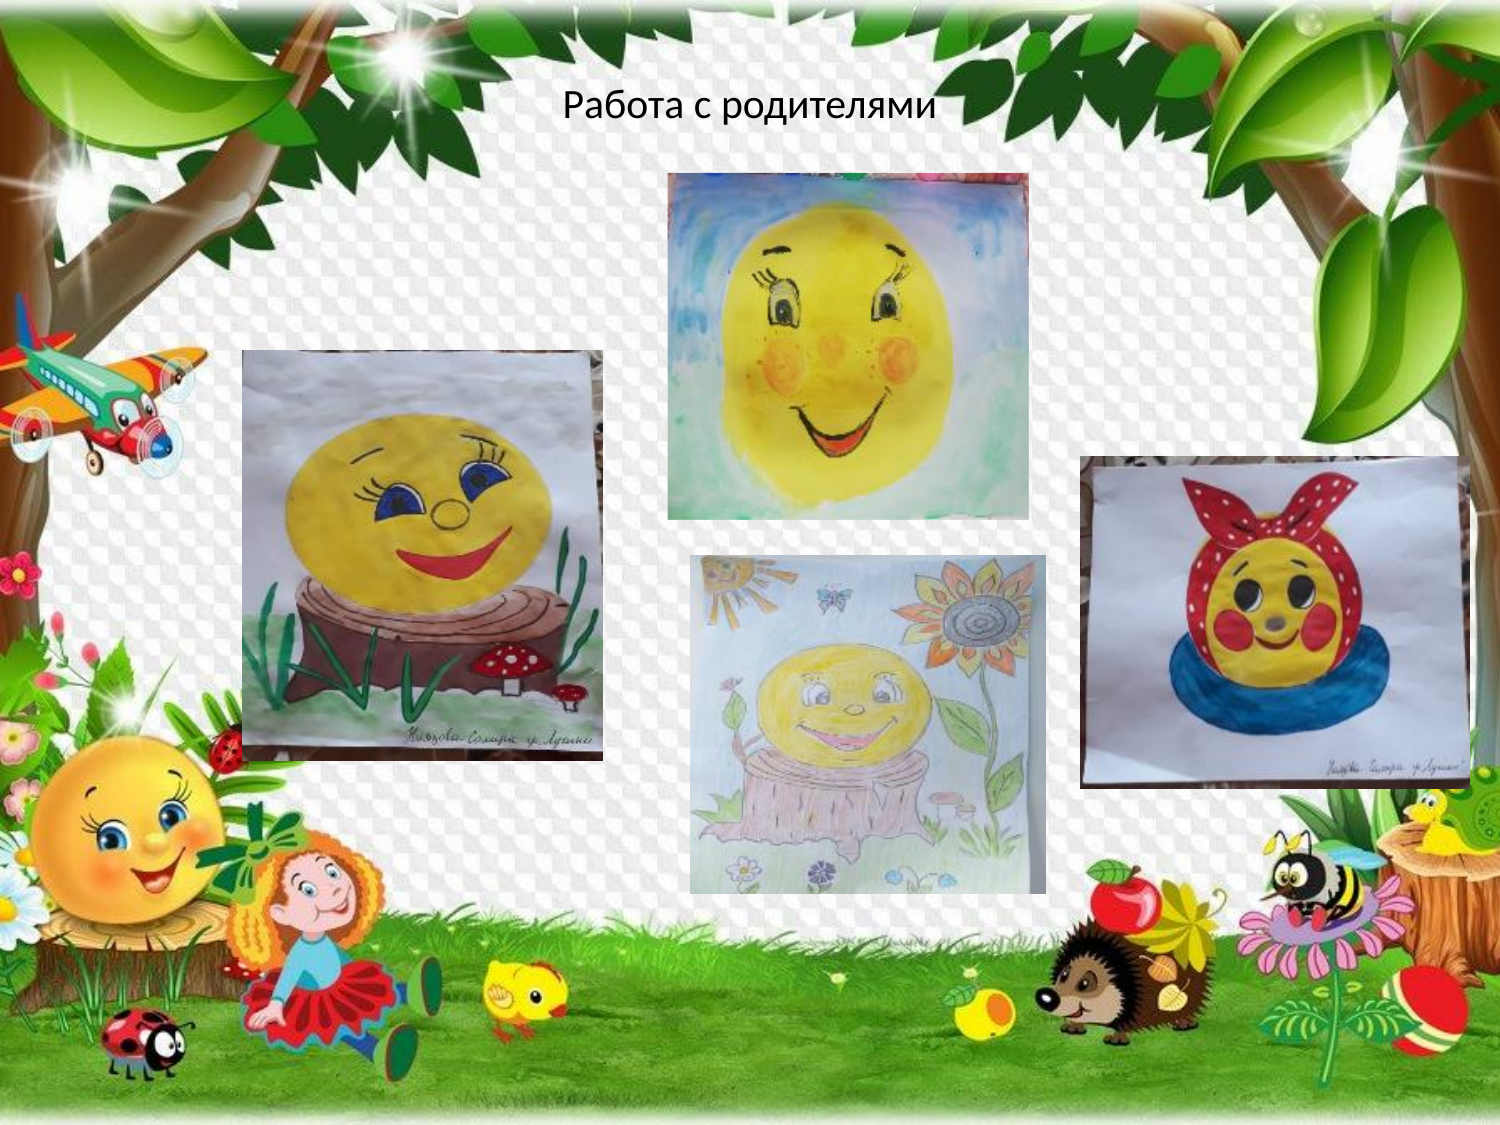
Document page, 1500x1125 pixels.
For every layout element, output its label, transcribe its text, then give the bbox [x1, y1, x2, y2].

picture [0, 0, 1500, 1125]
title Работа с родителями [289, 30, 1211, 173]
